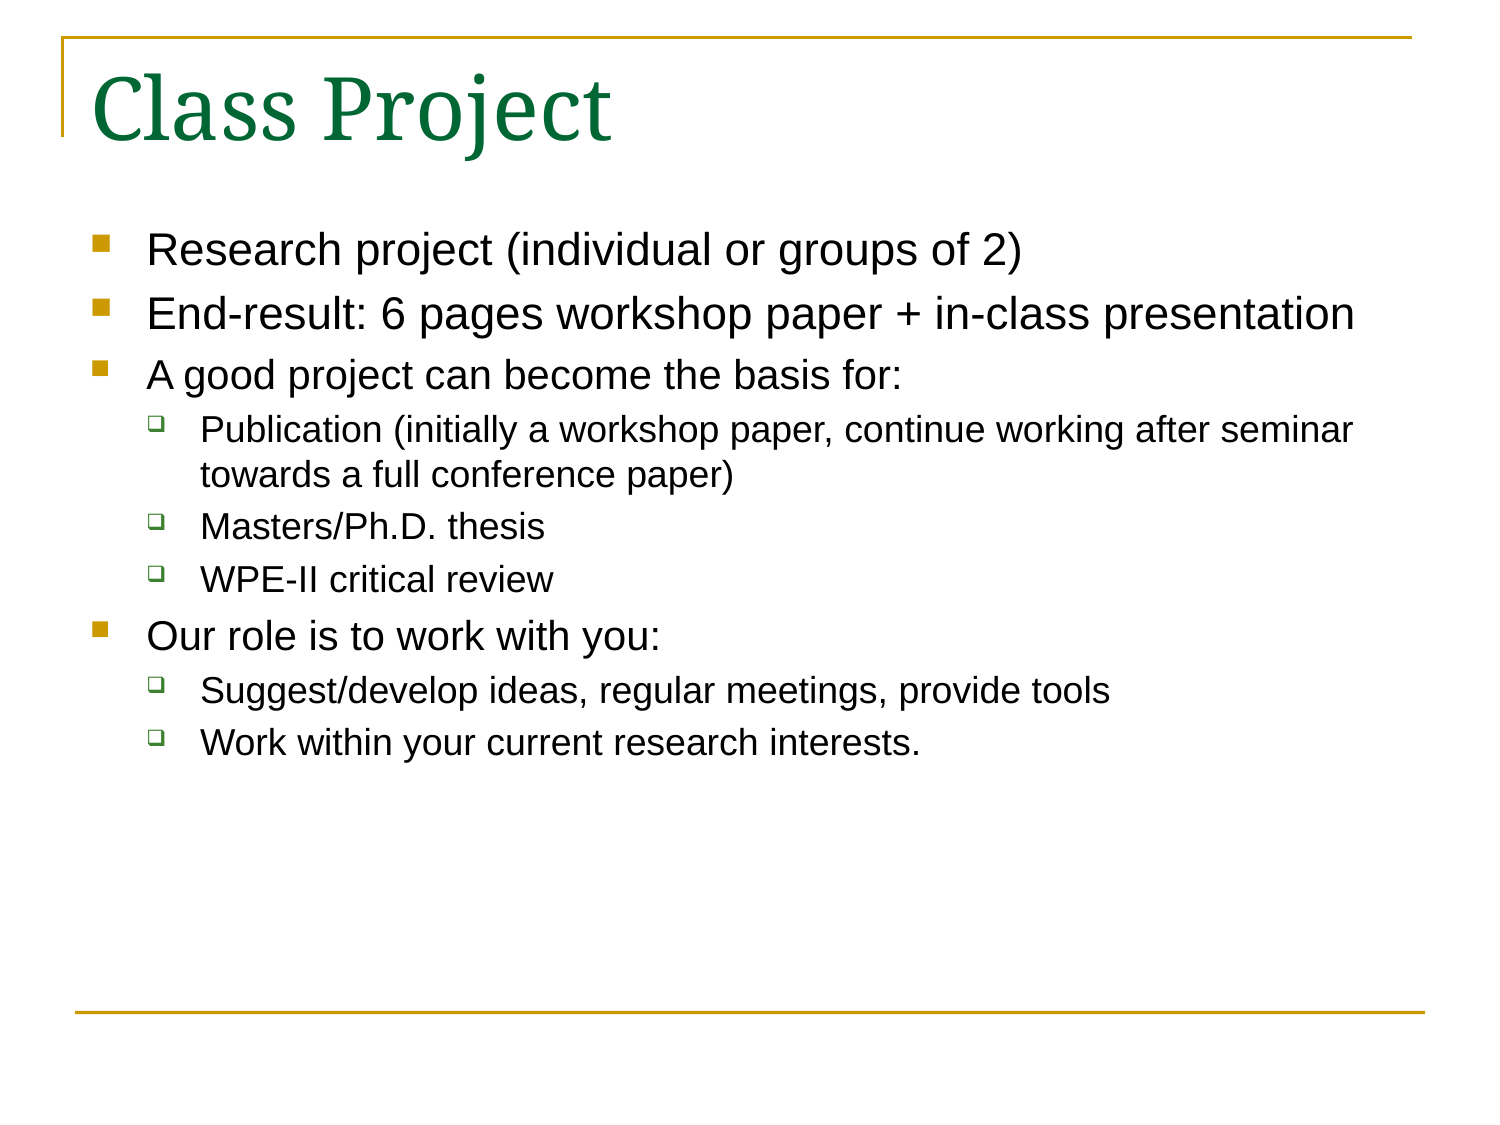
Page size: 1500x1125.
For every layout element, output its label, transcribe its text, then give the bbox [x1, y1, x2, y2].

title Class Project [74, 45, 1426, 212]
list Research project (individual or groups of 2) End-result: 6 pages workshop paper + in-class presentation A good project can become the basis for: Publication (initially a workshop paper, continue working after seminar towards a full conference paper) Masters/Ph.D. thesis WPE-II critical review Our role is to work with you: Suggest/develop ideas, regular meetings, provide tools Work within your current research interests. [74, 212, 1476, 976]
